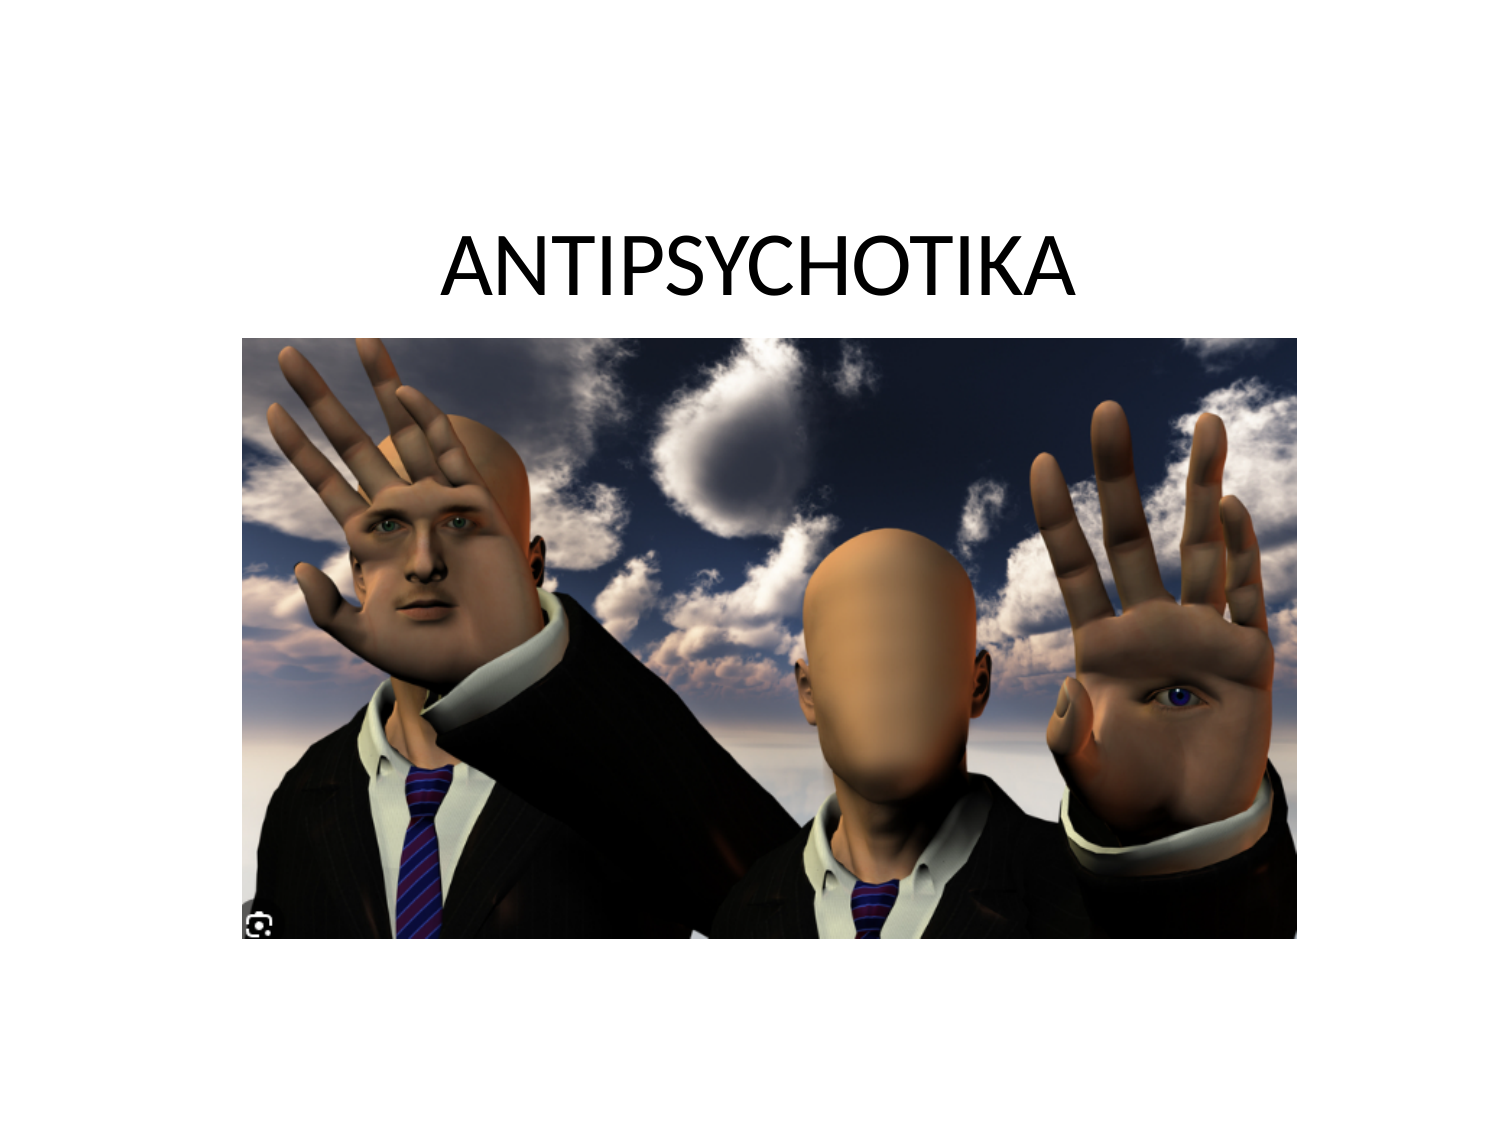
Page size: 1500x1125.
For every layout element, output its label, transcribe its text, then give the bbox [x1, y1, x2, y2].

text_box ANTIPSYCHOTIKA [440, 201, 1115, 314]
picture [241, 337, 1297, 940]
